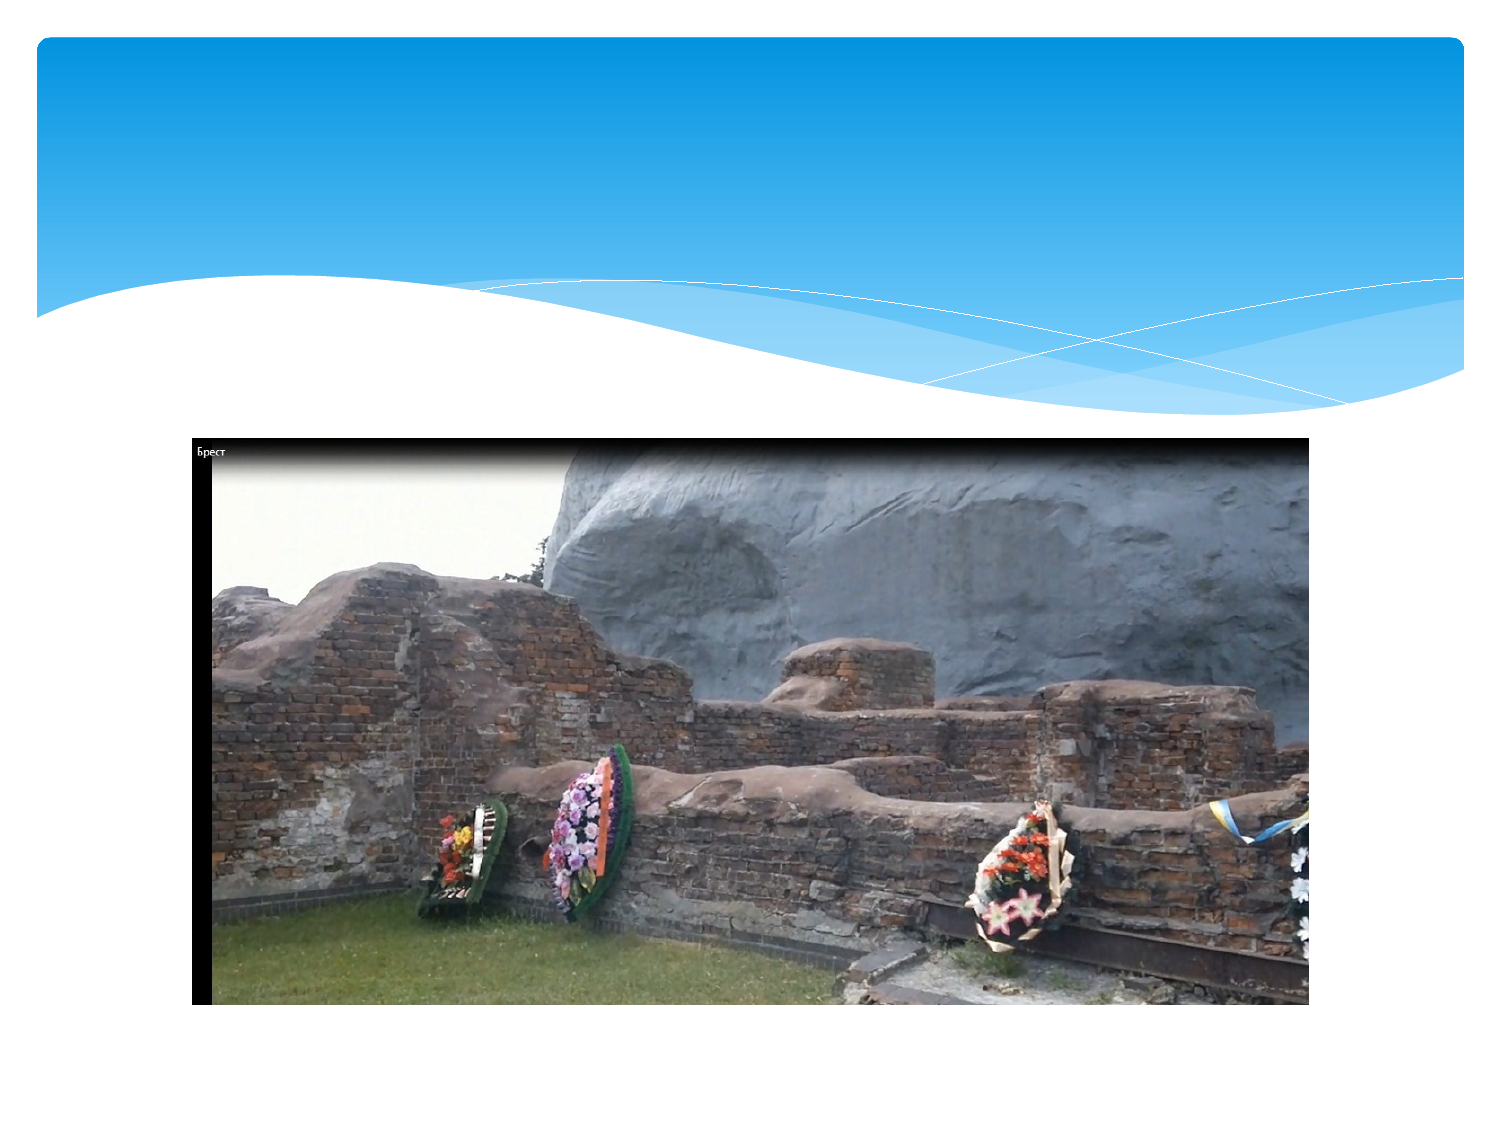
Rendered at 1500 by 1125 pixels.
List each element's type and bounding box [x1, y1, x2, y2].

list [192, 438, 1309, 1006]
